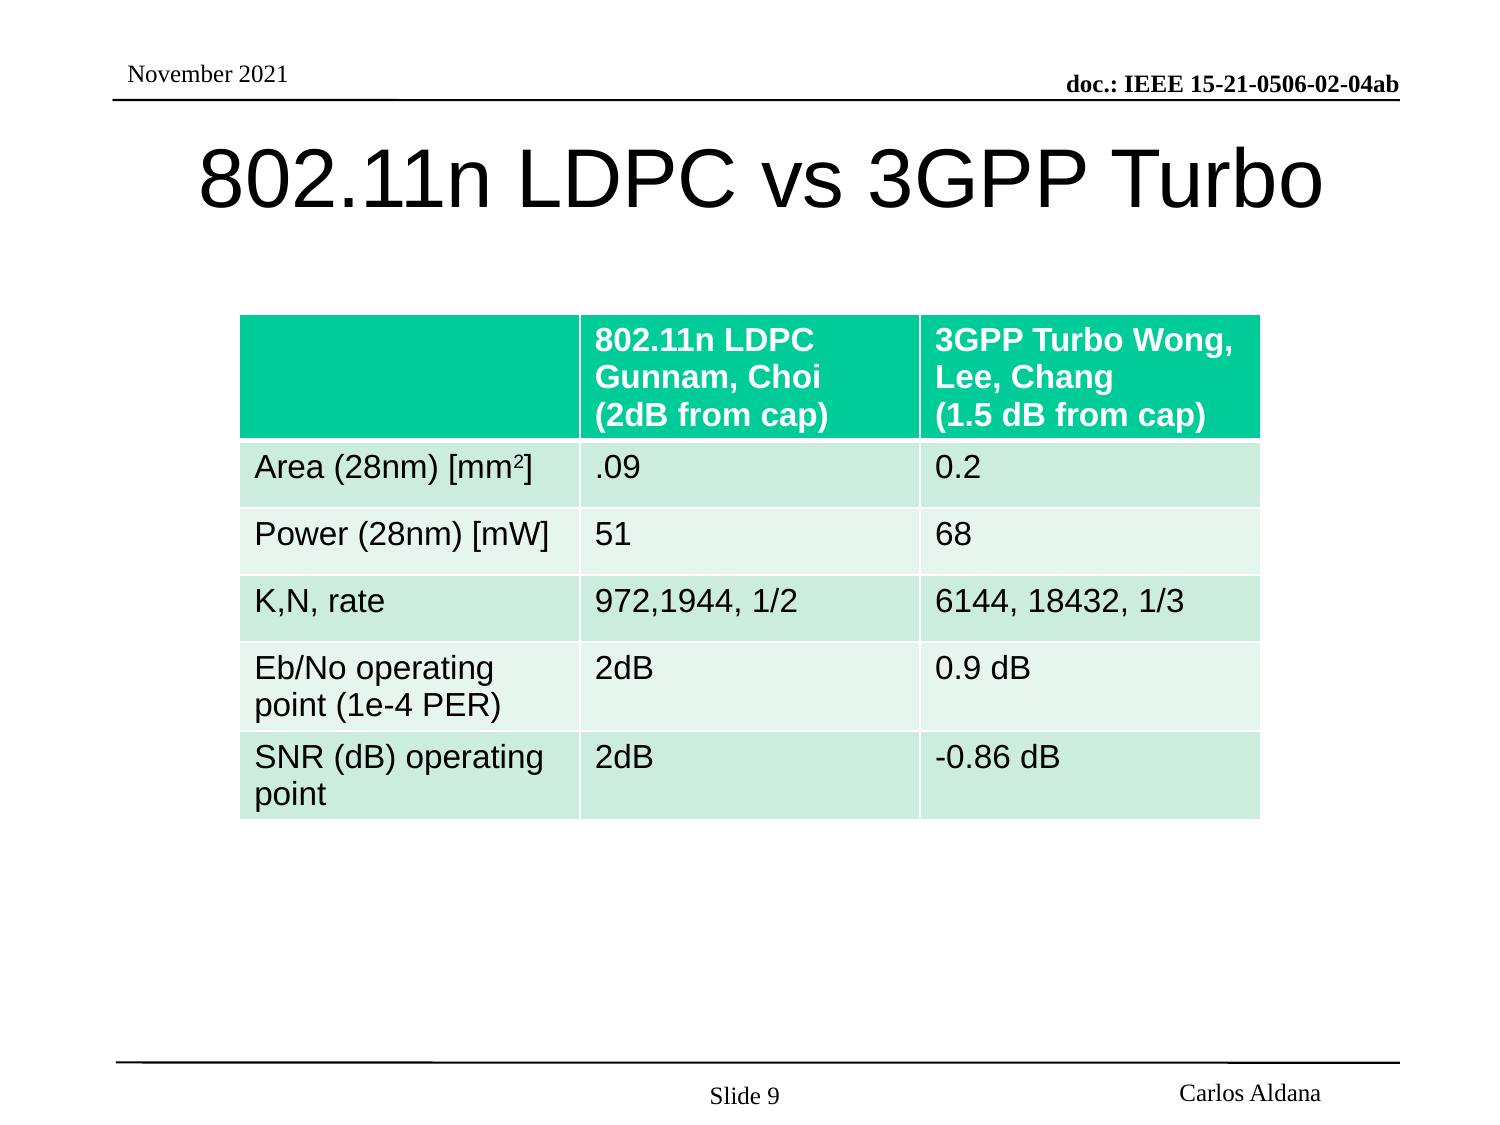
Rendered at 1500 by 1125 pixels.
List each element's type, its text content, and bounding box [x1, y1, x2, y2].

table_cell Area (28nm) [mm2] [240, 443, 579, 507]
table_header 3GPP Turbo Wong, Lee, Chang (1.5 dB from cap) [921, 315, 1260, 438]
table_header [240, 315, 579, 438]
table_cell 972,1944, 1/2 [581, 576, 919, 641]
table_cell 51 [581, 509, 919, 574]
table_cell K,N, rate [240, 576, 579, 641]
title 802.11n LDPC vs 3GPP Turbo [125, 112, 1399, 237]
table_cell Power (28nm) [mW] [240, 509, 579, 574]
table_cell 2dB [581, 732, 919, 819]
table_cell 68 [921, 509, 1260, 574]
table_header 802.11n LDPC Gunnam, Choi (2dB from cap) [581, 315, 919, 438]
table_cell 0.2 [921, 443, 1260, 507]
table_cell 6144, 18432, 1/3 [921, 576, 1260, 641]
table_cell Eb/No operating point (1e-4 PER) [240, 643, 579, 730]
table_cell SNR (dB) operating point [240, 732, 579, 819]
table_cell .09 [581, 443, 919, 507]
table_cell 2dB [581, 643, 919, 730]
table_cell -0.86 dB [921, 732, 1260, 819]
slide_number Slide 9 [690, 1075, 799, 1115]
table_cell 0.9 dB [921, 643, 1260, 730]
